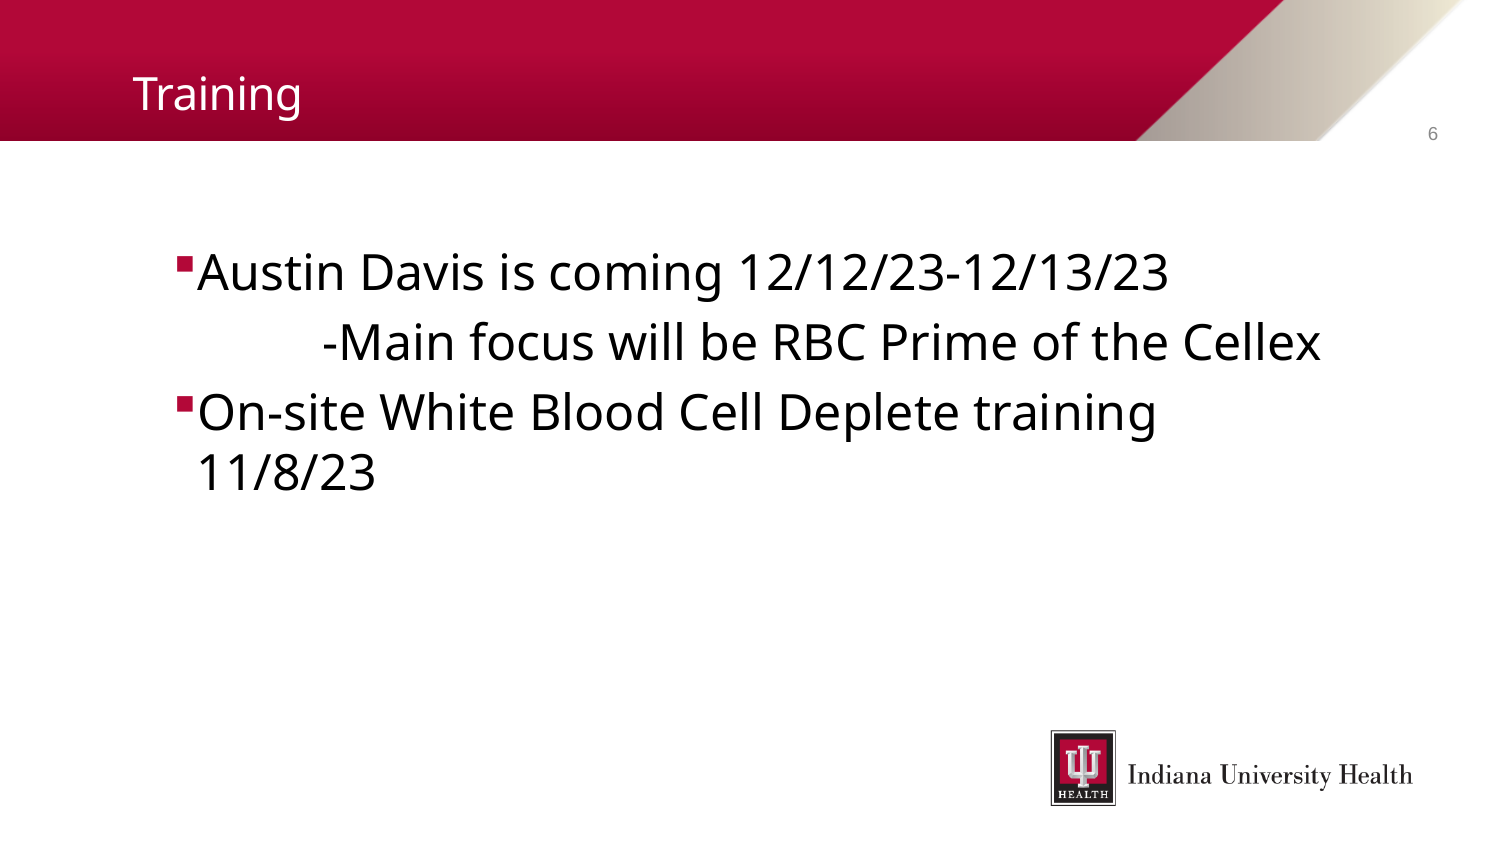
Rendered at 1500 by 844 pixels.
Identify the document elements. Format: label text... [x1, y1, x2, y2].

slide_number 6 [1318, 98, 1439, 144]
picture [1048, 727, 1415, 809]
title Training [132, 25, 1140, 121]
list Austin Davis is coming 12/12/23-12/13/23 -Main focus will be RBC Prime of the Cellex On-site White Blood Cell Deplete training 11/8/23 [172, 240, 1335, 717]
picture [0, 0, 1500, 141]
